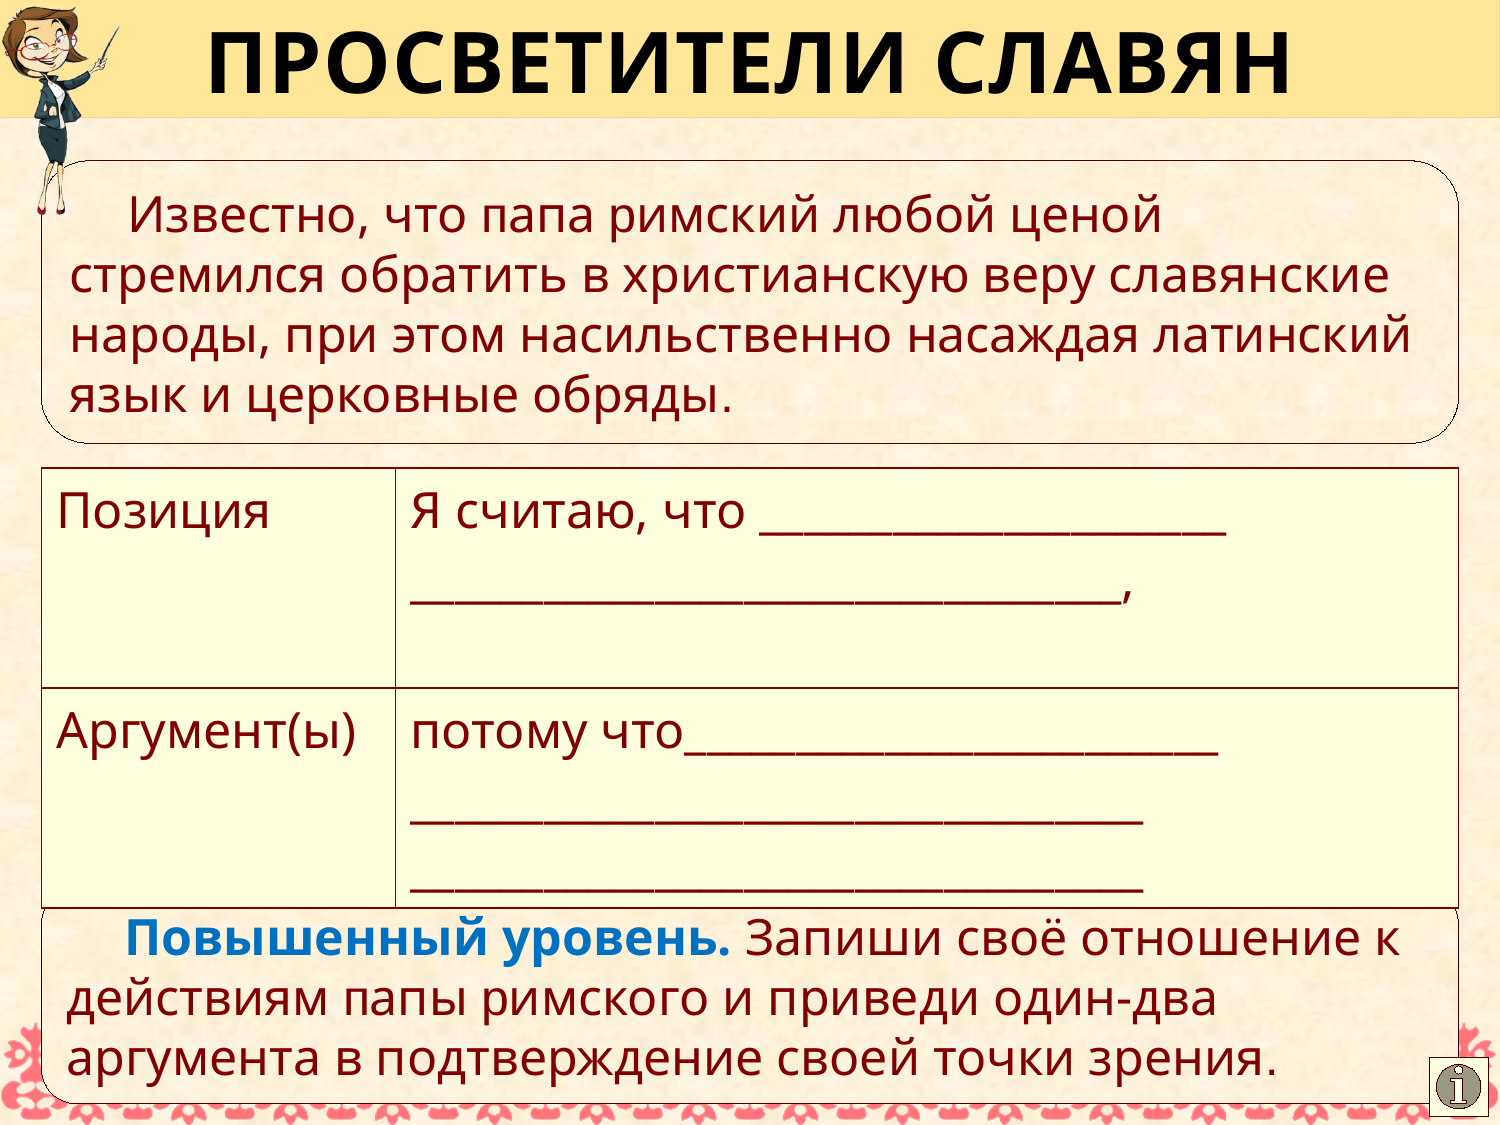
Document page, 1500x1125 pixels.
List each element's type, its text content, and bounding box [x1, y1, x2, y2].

table_cell потому что________________________ _________________________________ _________________________________ [396, 689, 1458, 907]
picture [0, 0, 1500, 1125]
text_box Известно, что папа римский любой ценой стремился обратить в христианскую веру славянские народы, при этом насильственно насаждая латинский язык и церковные обряды. [41, 160, 1459, 444]
text_box Повышенный уровень. Запиши своё отношение к действиям папы римского и приведи один-два аргумента в подтверждение своей точки зрения. [41, 909, 1459, 1104]
title ПРОСВЕТИТЕЛИ СЛАВЯН [124, 0, 1459, 119]
table_header Позиция [42, 469, 395, 687]
table_header Я считаю, что _____________________ ________________________________, [396, 469, 1458, 687]
text_box [1427, 1055, 1490, 1118]
table_cell Аргумент(ы) [42, 689, 395, 907]
